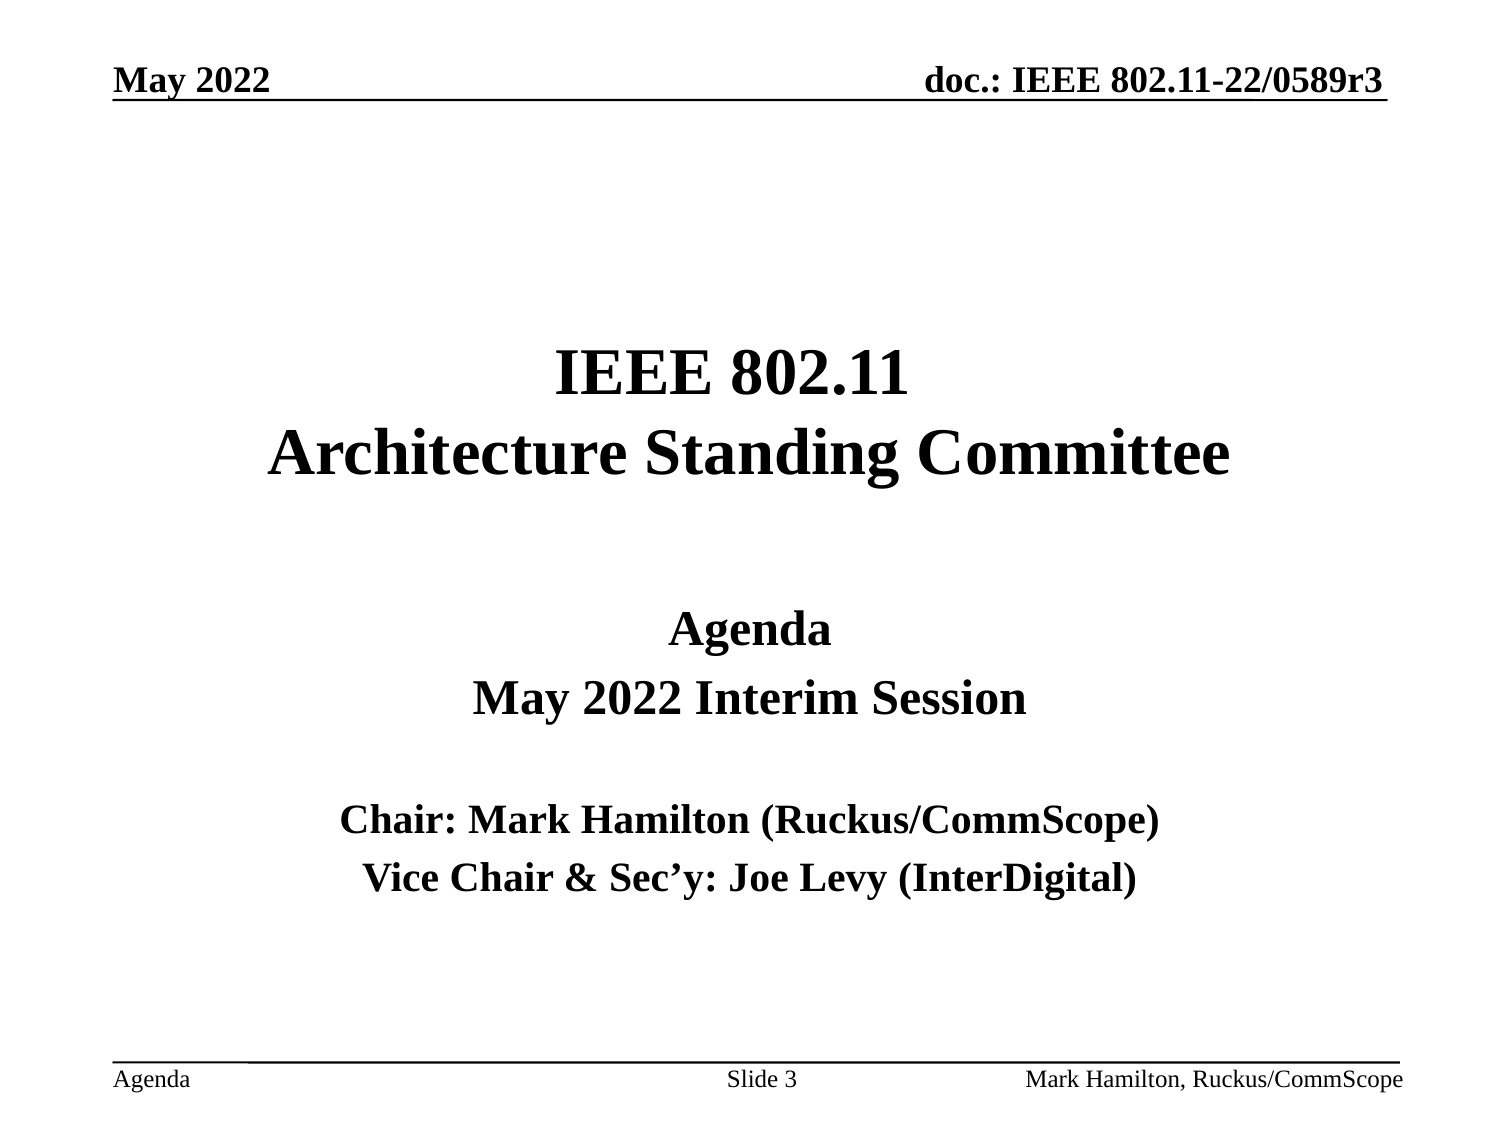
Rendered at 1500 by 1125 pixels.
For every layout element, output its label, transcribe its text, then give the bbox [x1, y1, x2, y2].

title IEEE 802.11 Architecture Standing Committee [112, 287, 1388, 529]
subtitle Agenda May 2022 Interim Session Chair: Mark Hamilton (Ruckus/CommScope) Vice Chair & Sec’y: Joe Levy (InterDigital) [225, 587, 1275, 875]
